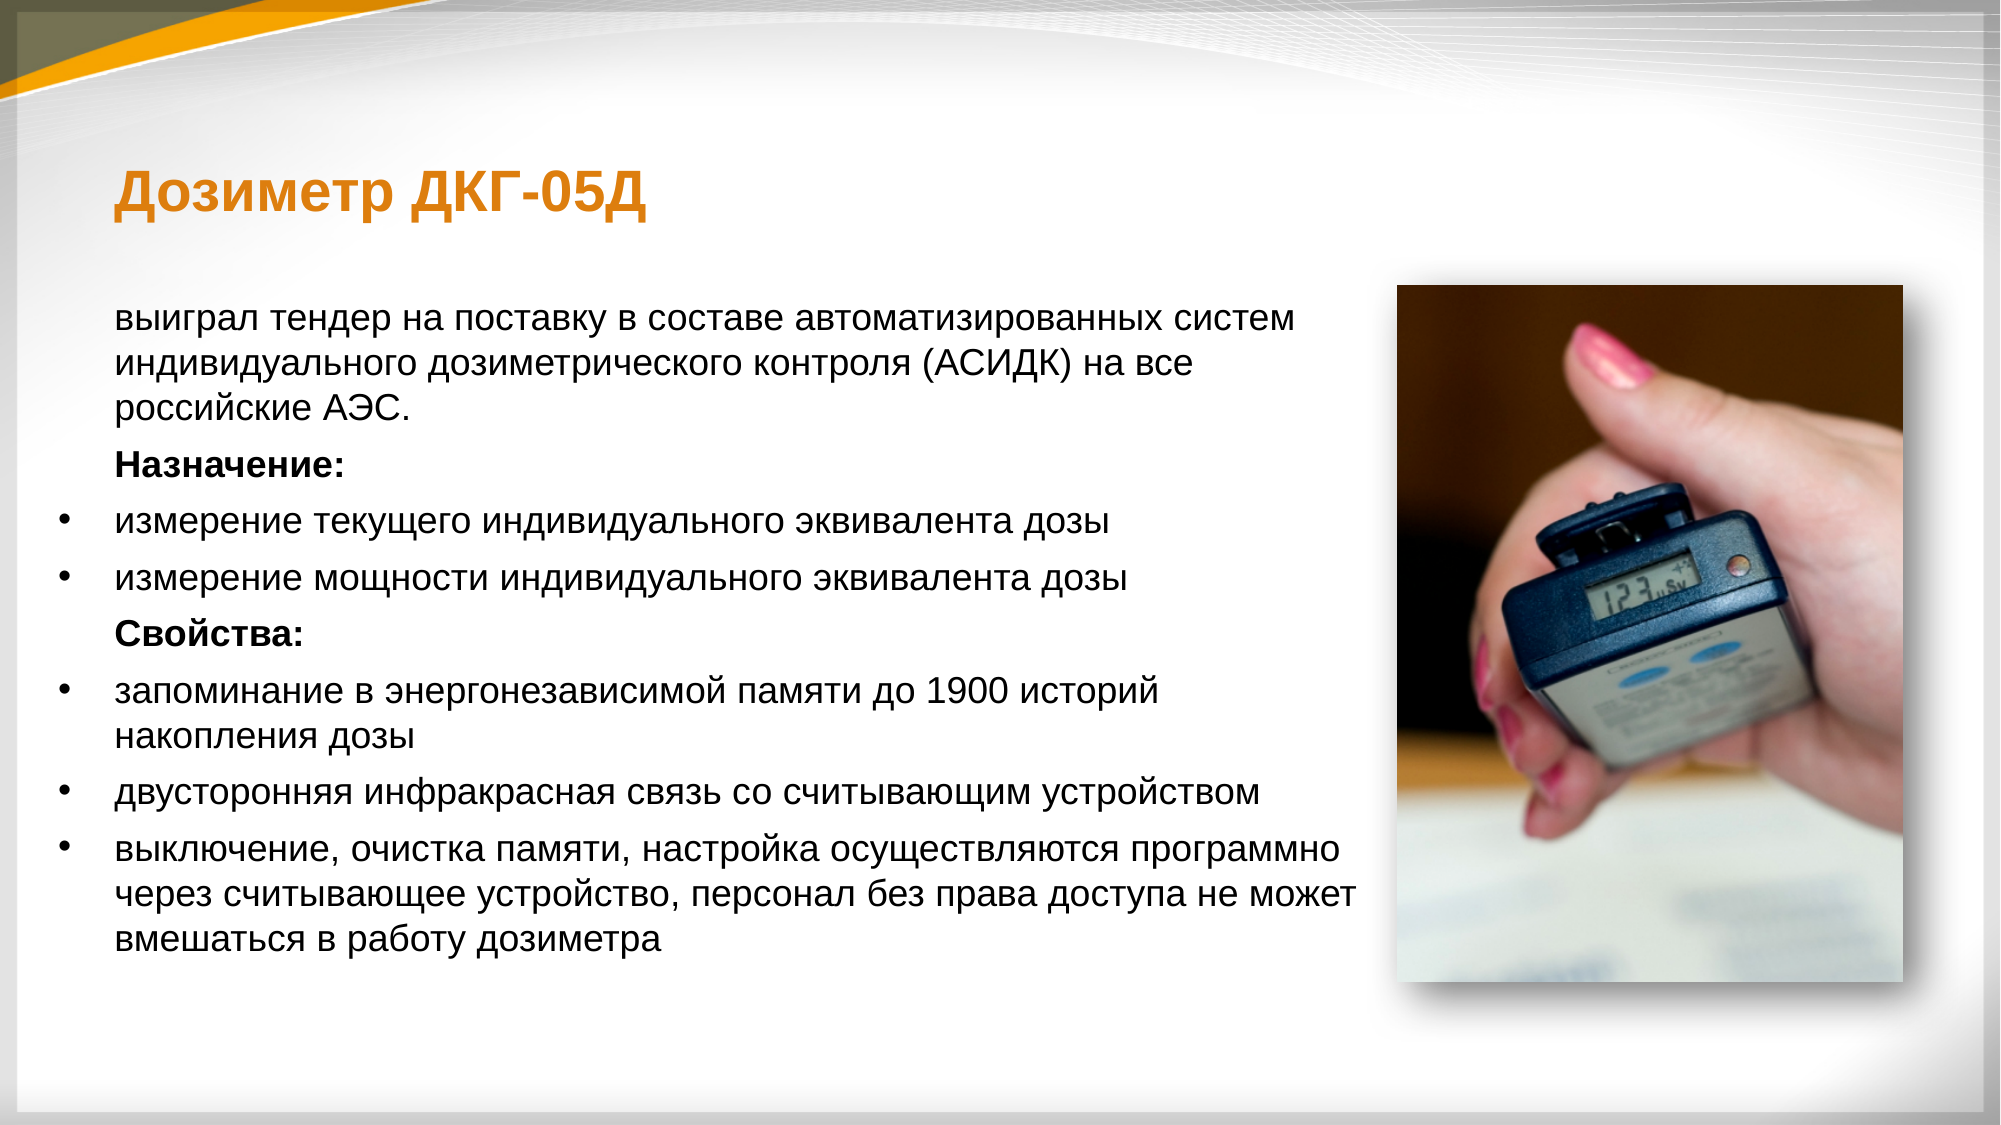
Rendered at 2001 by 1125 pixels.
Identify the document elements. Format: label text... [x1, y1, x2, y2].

list выиграл тендер на поставку в составе автоматизированных систем индивидуального дозиметрического контроля (АСИДК) на все российские АЭС. Назначение: измерение текущего индивидуального эквивалента дозы измерение мощности индивидуального эквивалента дозы Свойства: запоминание в энергонезависимой памяти до 1900 историй накопления дозы двусторонняя инфракрасная связь со считывающим устройством выключение, очистка памяти, настройка осуществляются программно через считывающее устройство, персонал без права доступа не может вмешаться в работу дозиметра [43, 285, 1375, 1031]
title Дозиметр ДКГ-05Д [99, 94, 1950, 283]
picture [0, 0, 2001, 1125]
